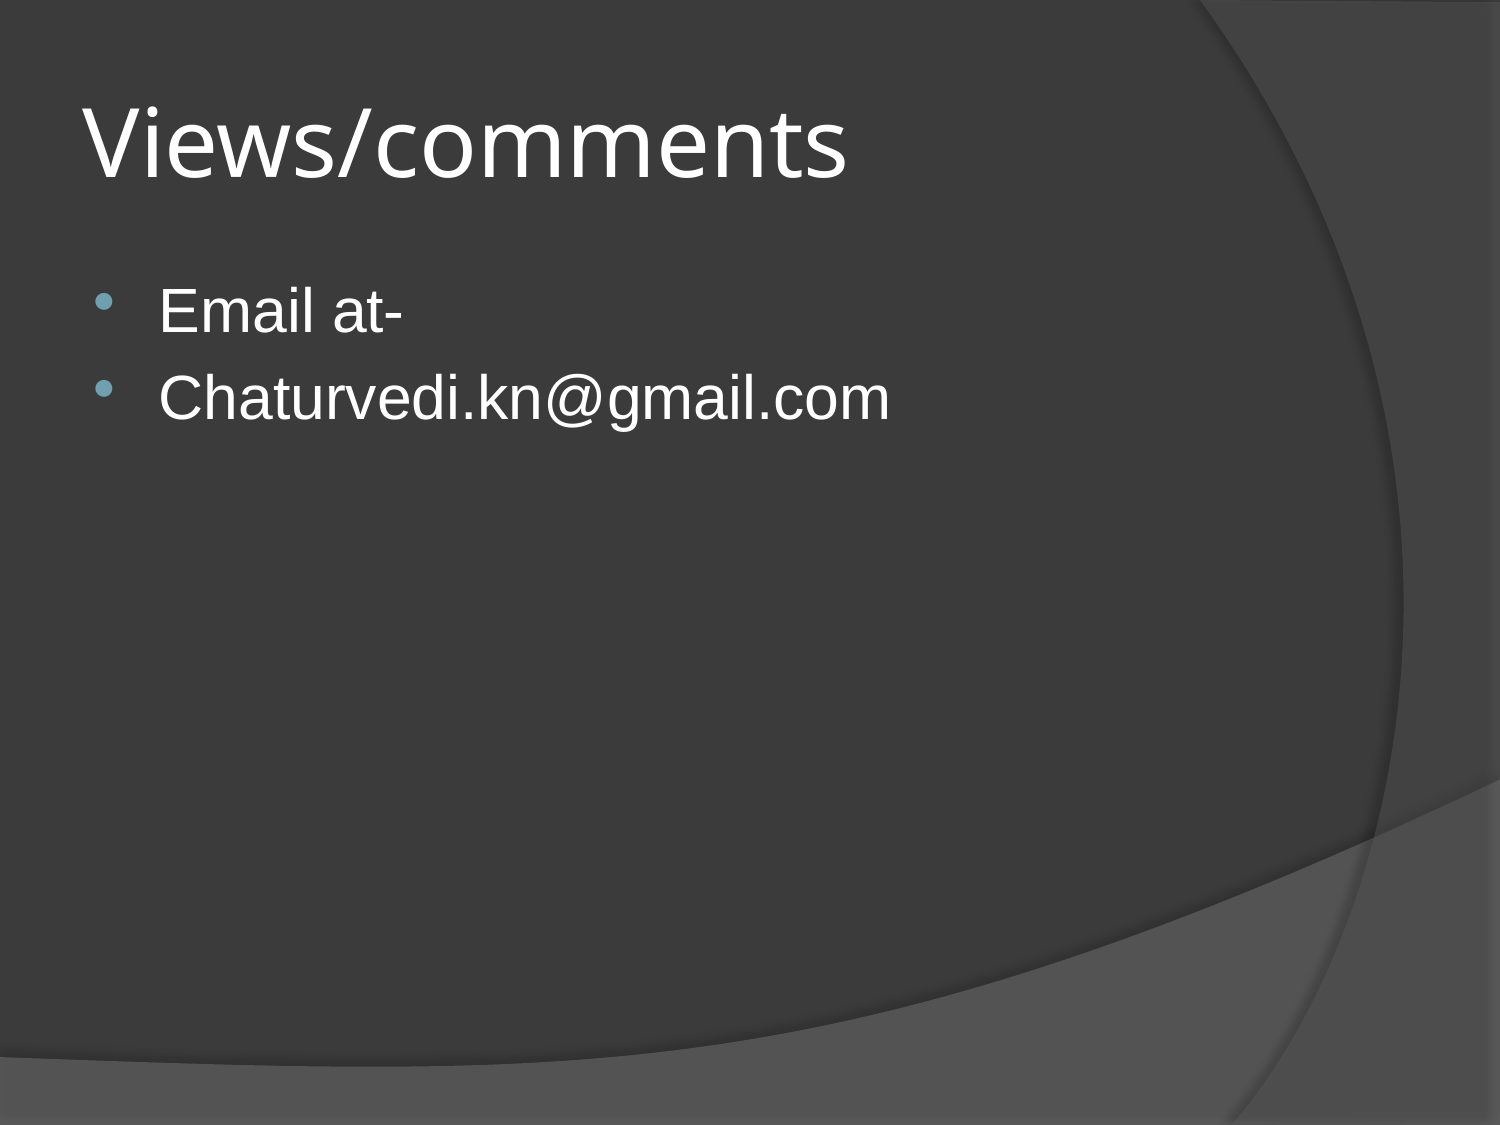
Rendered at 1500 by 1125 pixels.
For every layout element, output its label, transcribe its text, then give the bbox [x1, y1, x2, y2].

list Email at- Chaturvedi.kn@gmail.com [75, 262, 1300, 1005]
title Views/comments [75, 45, 1300, 233]
